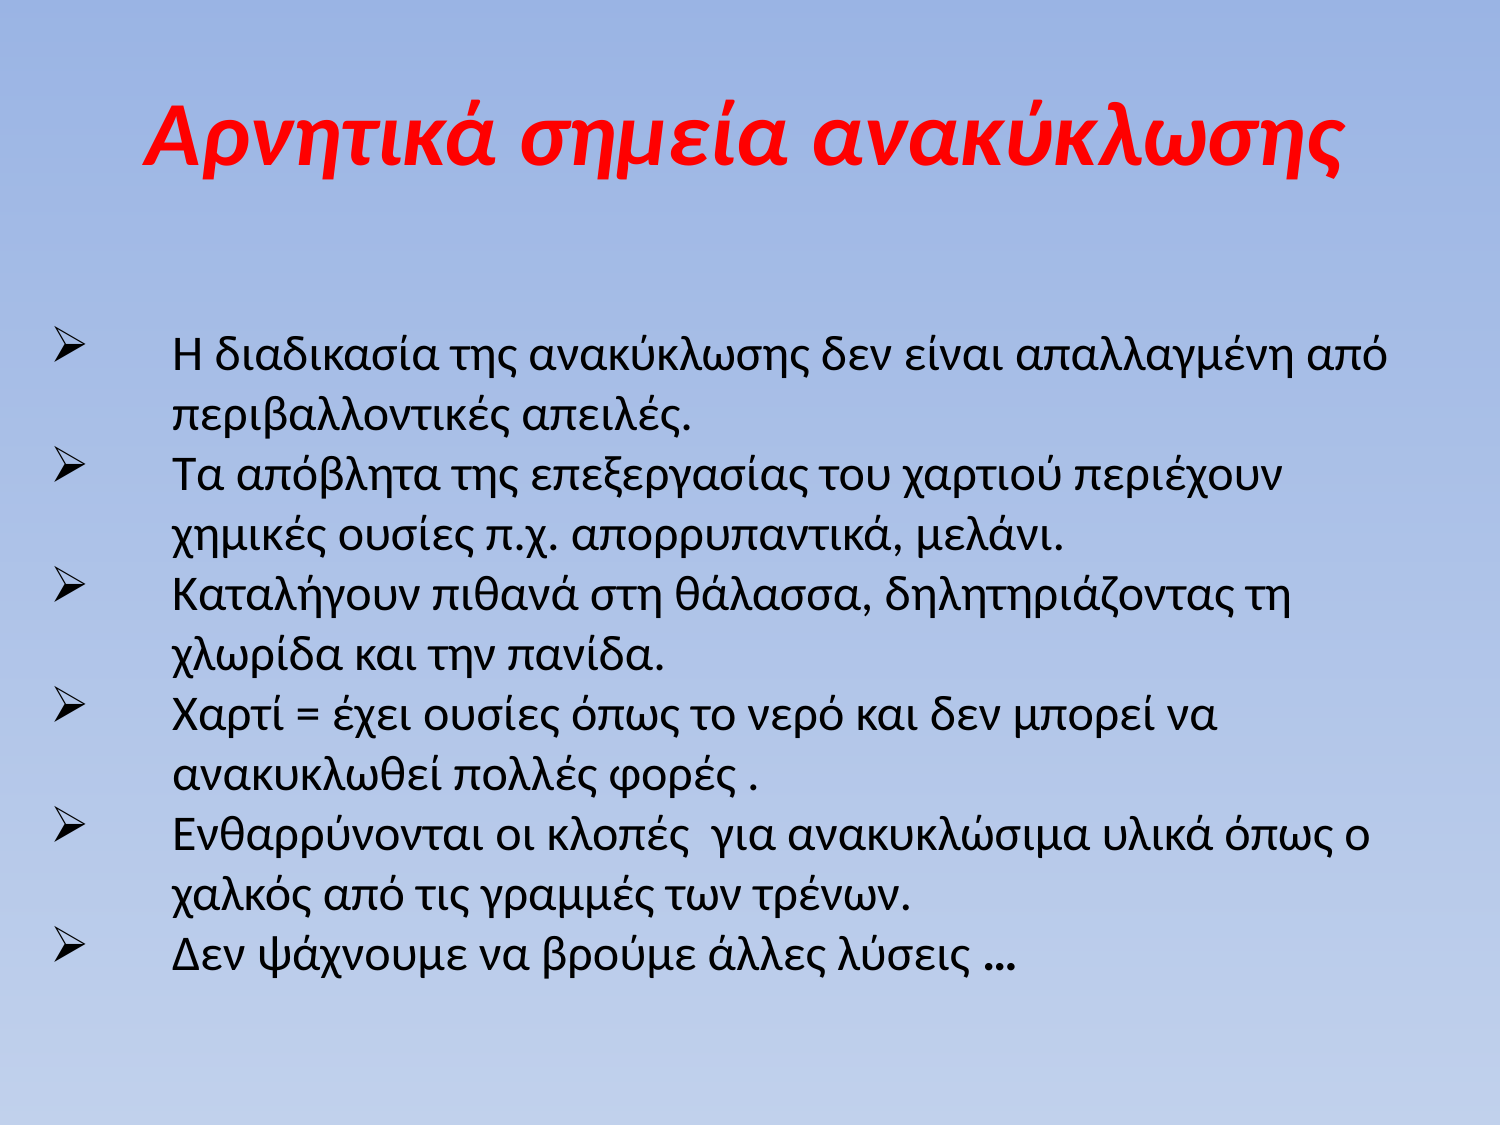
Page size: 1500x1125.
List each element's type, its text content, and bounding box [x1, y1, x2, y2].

text_box Η διαδικασία της ανακύκλωσης δεν είναι απαλλαγμένη από περιβαλλοντικές απειλές. Τα απόβλητα της επεξεργασίας του χαρτιού περιέχουν χημικές ουσίες π.χ. απορρυπαντικά, μελάνι. Καταλήγουν πιθανά στη θάλασσα, δηλητηριάζοντας τη χλωρίδα και την πανίδα. Χαρτί = έχει ουσίες όπως το νερό και δεν μπορεί να ανακυκλωθεί πολλές φορές . Ενθαρρύνονται οι κλοπές για ανακυκλώσιμα υλικά όπως ο χαλκός από τις γραμμές των τρένων. Δεν ψάχνουμε να βρούμε άλλες λύσεις … [35, 257, 1442, 1043]
title Αρνητικά σημεία ανακύκλωσης [70, 35, 1421, 223]
